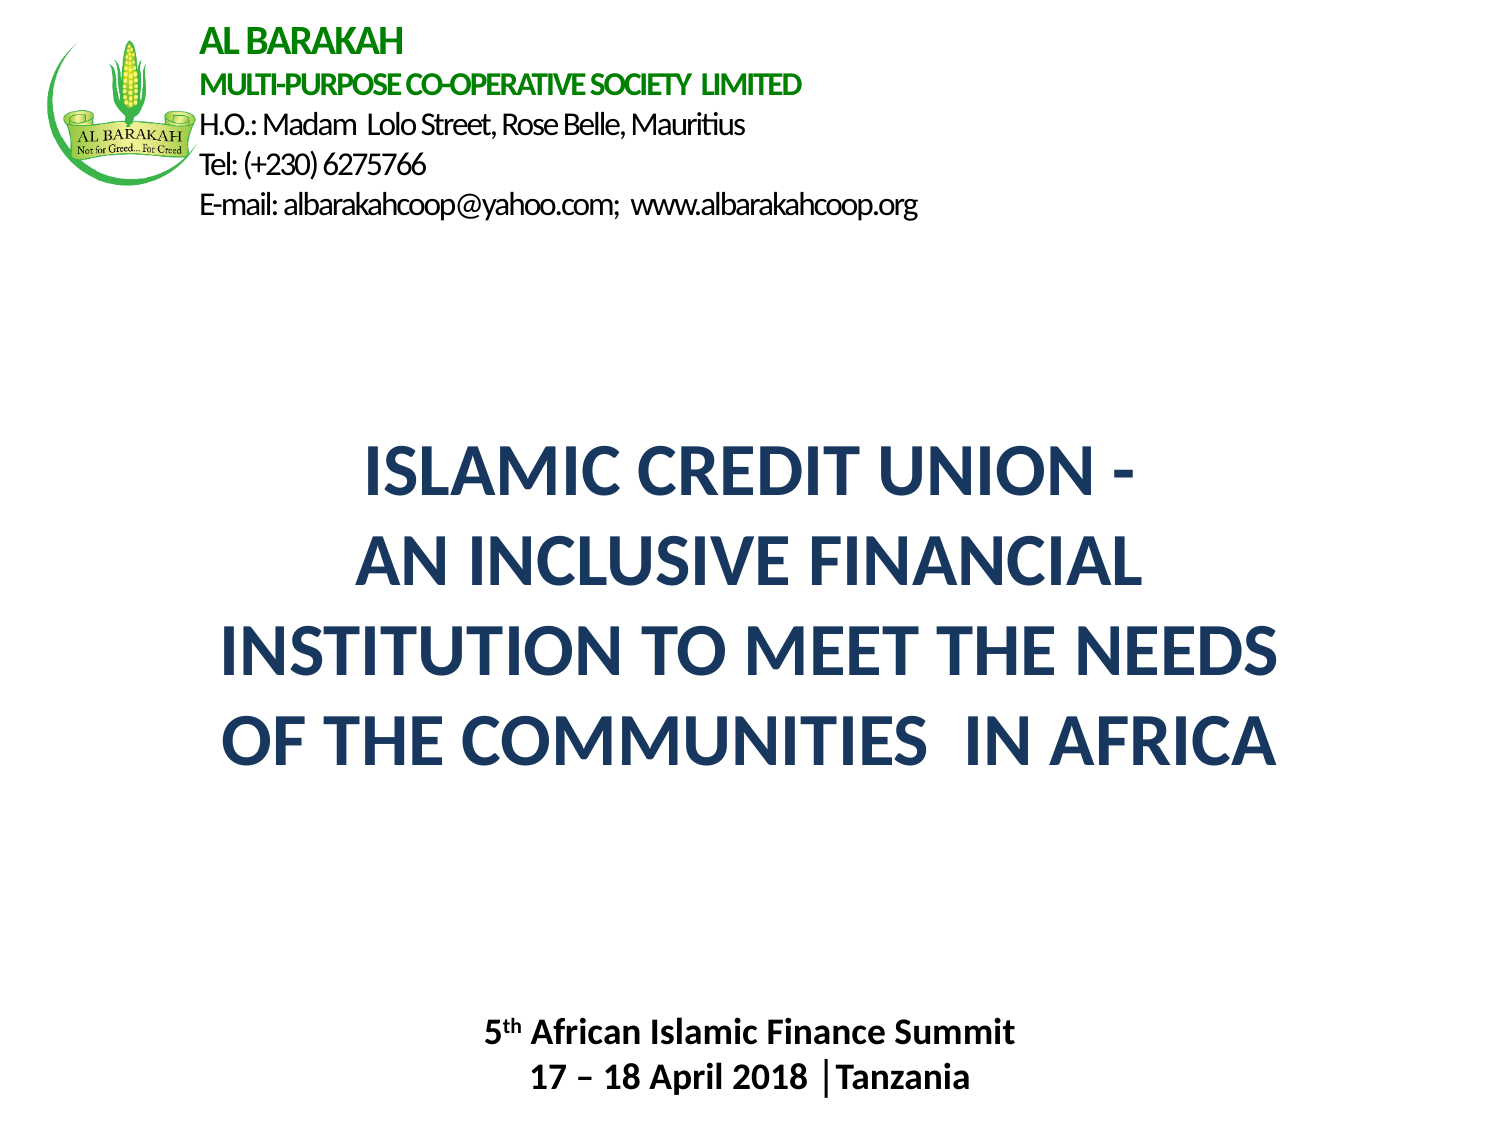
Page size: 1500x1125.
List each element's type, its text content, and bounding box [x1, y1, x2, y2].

text_box 5th African Islamic Finance Summit 17 – 18 April 2018 │Tanzania [362, 999, 1138, 1105]
picture [45, 37, 197, 188]
text_box AL BARAKAH multi-purpose Co-operative Society Limited H.O.: Madam Lolo Street, Rose Belle, Mauritius Tel: (+230) 6275766 E-mail: albarakahcoop@yahoo.com; www.albarakahcoop.org [184, 5, 1360, 249]
title ISLAMIC CREDIT UNION - AN INCLUSIVE FINANCIAL INSTITUTION TO MEET THE NEEDS OF THE COMMUNITIES IN AFRICA [181, 337, 1319, 863]
